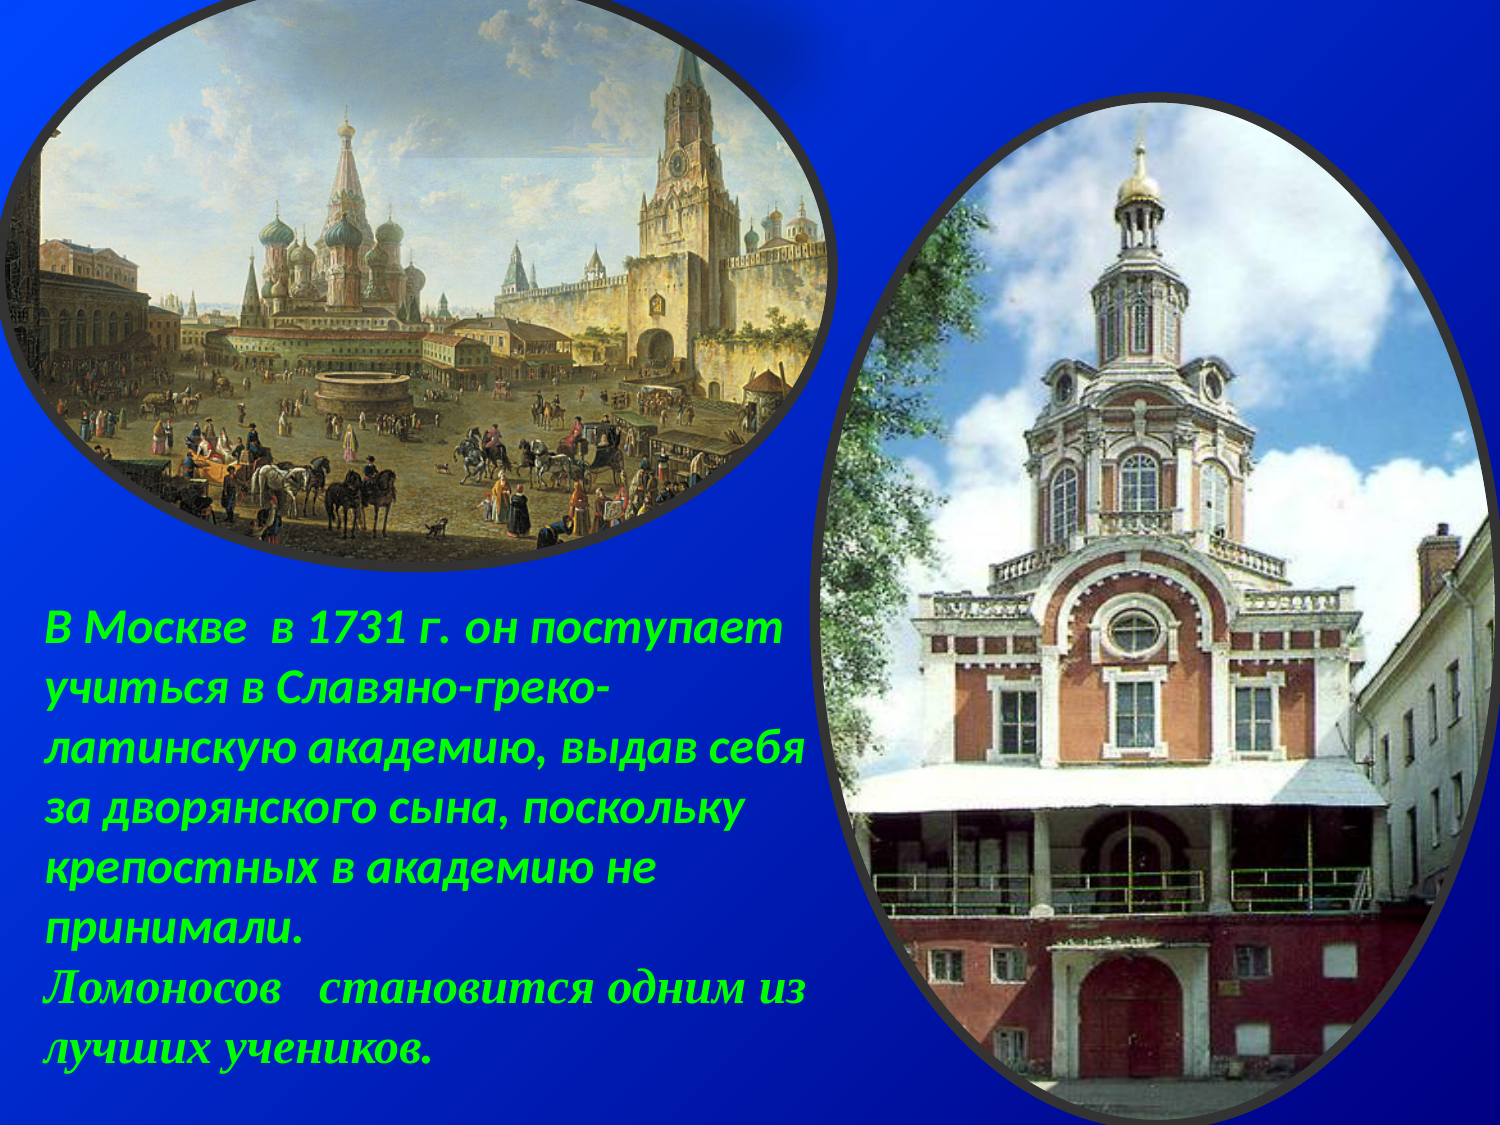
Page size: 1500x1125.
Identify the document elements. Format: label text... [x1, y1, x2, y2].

picture [0, 0, 1500, 1125]
text_box В Москве в 1731 г. он поступает учиться в Славяно-греко-латинскую академию, выдав себя за дворянского сына, поскольку крепостных в академию не принимали. Ломоносов становится одним из лучших учеников. [29, 586, 809, 1081]
